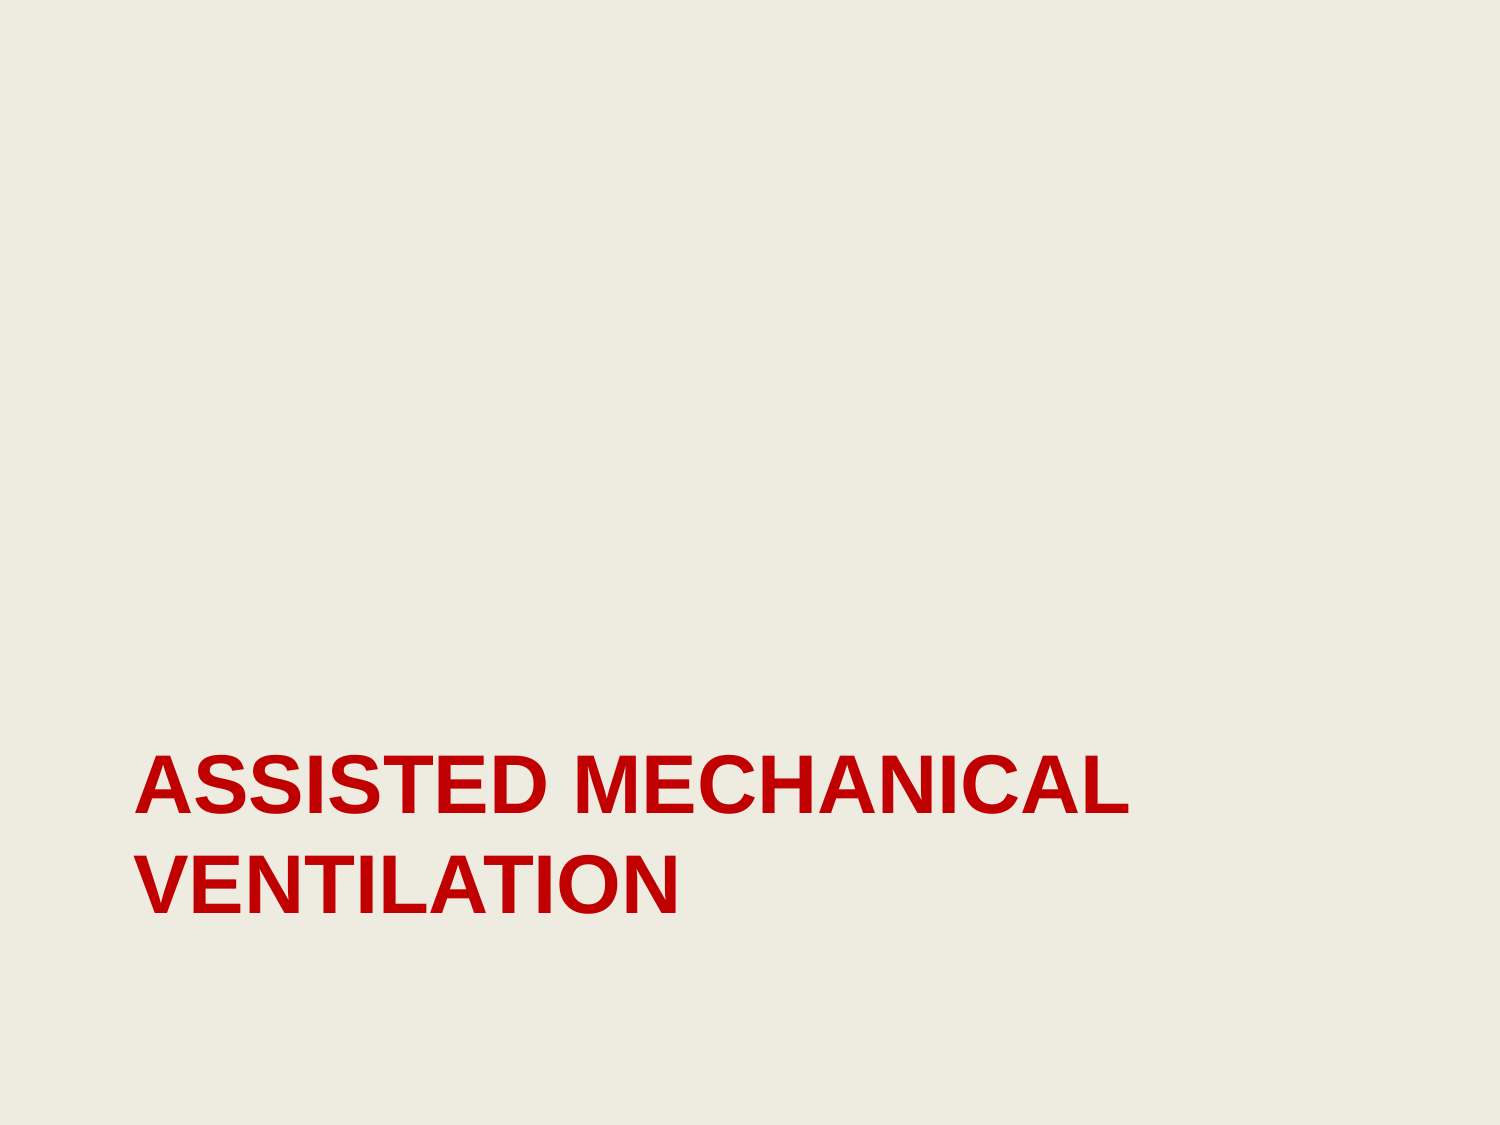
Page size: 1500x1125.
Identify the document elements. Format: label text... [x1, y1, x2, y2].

title ASSISTED MECHANICAL VENTILATION [118, 722, 1394, 947]
